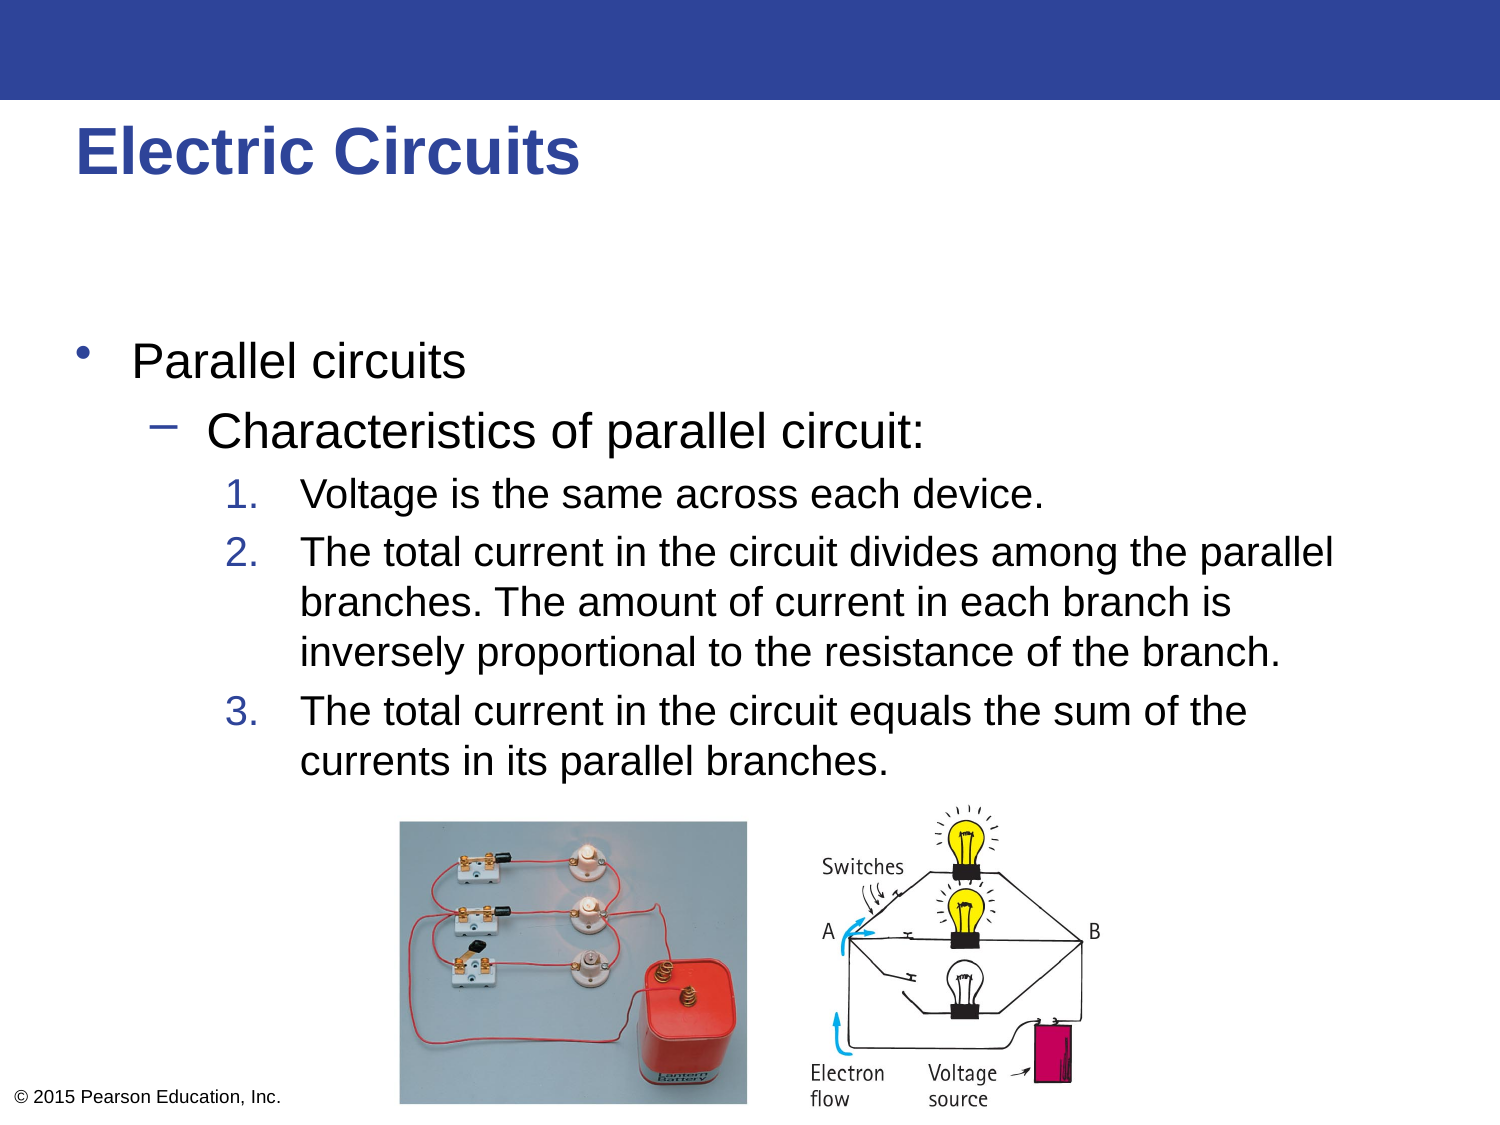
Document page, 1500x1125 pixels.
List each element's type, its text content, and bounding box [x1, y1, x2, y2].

title Electric Circuits [0, 100, 1500, 196]
list Parallel circuits Characteristics of parallel circuit: Voltage is the same across each device. The total current in the circuit divides among the parallel branches. The amount of current in each branch is inversely proportional to the resistance of the branch. The total current in the circuit equals the sum of the currents in its parallel branches. [59, 321, 1410, 1085]
picture [393, 799, 1105, 1109]
footer © 2015 Pearson Education, Inc. [14, 1084, 390, 1115]
